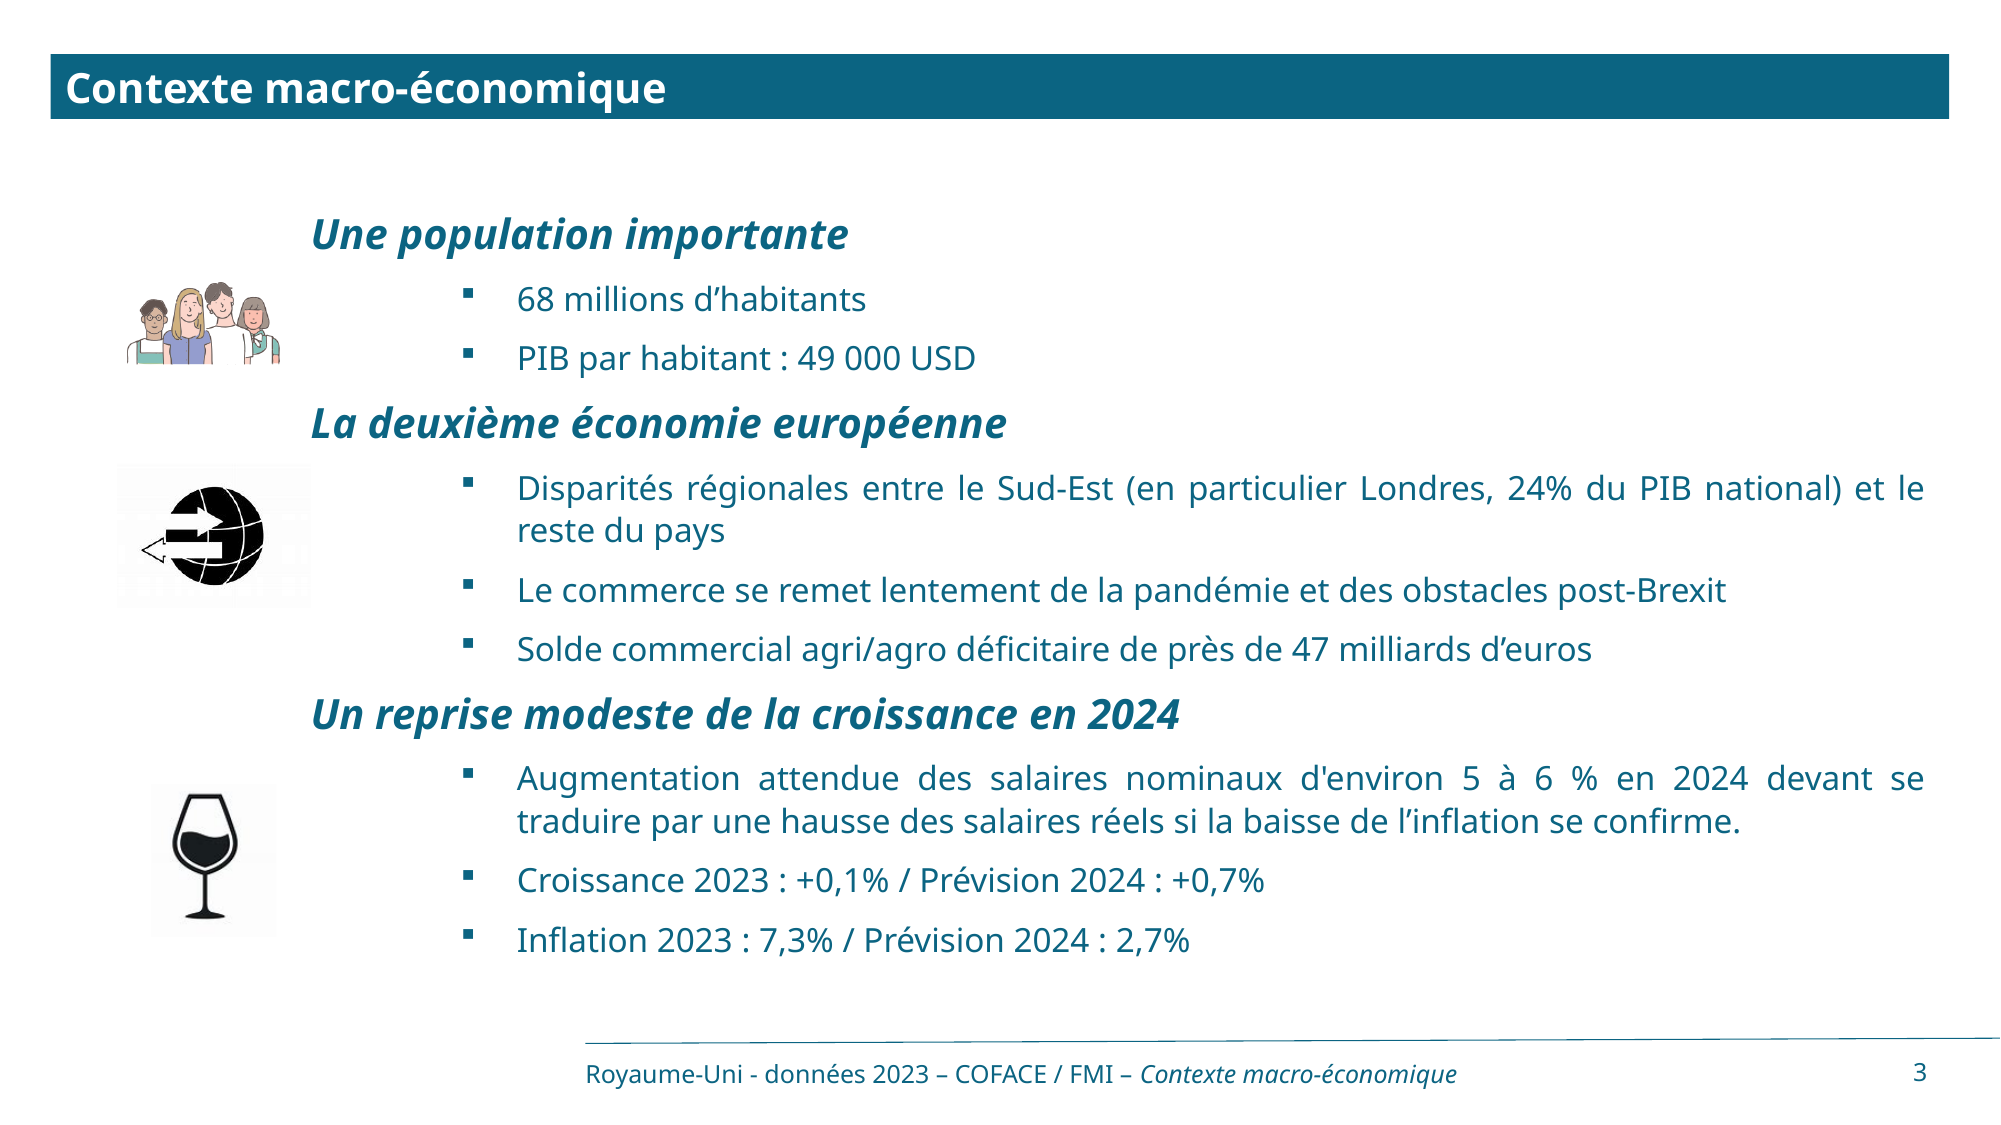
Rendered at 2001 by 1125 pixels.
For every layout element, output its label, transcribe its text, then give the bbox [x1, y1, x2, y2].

footer Royaume-Uni - données 2023 – COFACE / FMI – Contexte macro-économique [570, 1043, 1907, 1104]
text_box Une population importante 68 millions d’habitants PIB par habitant : 49 000 USD La deuxième économie européenne Disparités régionales entre le Sud-Est (en particulier Londres, 24% du PIB national) et le reste du pays Le commerce se remet lentement de la pandémie et des obstacles post-Brexit Solde commercial agri/agro déficitaire de près de 47 milliards d’euros Un reprise modeste de la croissance en 2024 Augmentation attendue des salaires nominaux d'environ 5 à 6 % en 2024 devant se traduire par une hausse des salaires réels si la baisse de l’inflation se confirme. Croissance 2023 : +0,1% / Prévision 2024 : +0,7% Inflation 2023 : 7,3% / Prévision 2024 : 2,7% [295, 197, 1943, 967]
picture [117, 463, 311, 608]
text_box Contexte macro-économique [50, 54, 1950, 119]
picture [151, 784, 277, 937]
slide_number 3 [1907, 1044, 1943, 1104]
picture [124, 265, 304, 370]
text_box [585, 1038, 2000, 1044]
